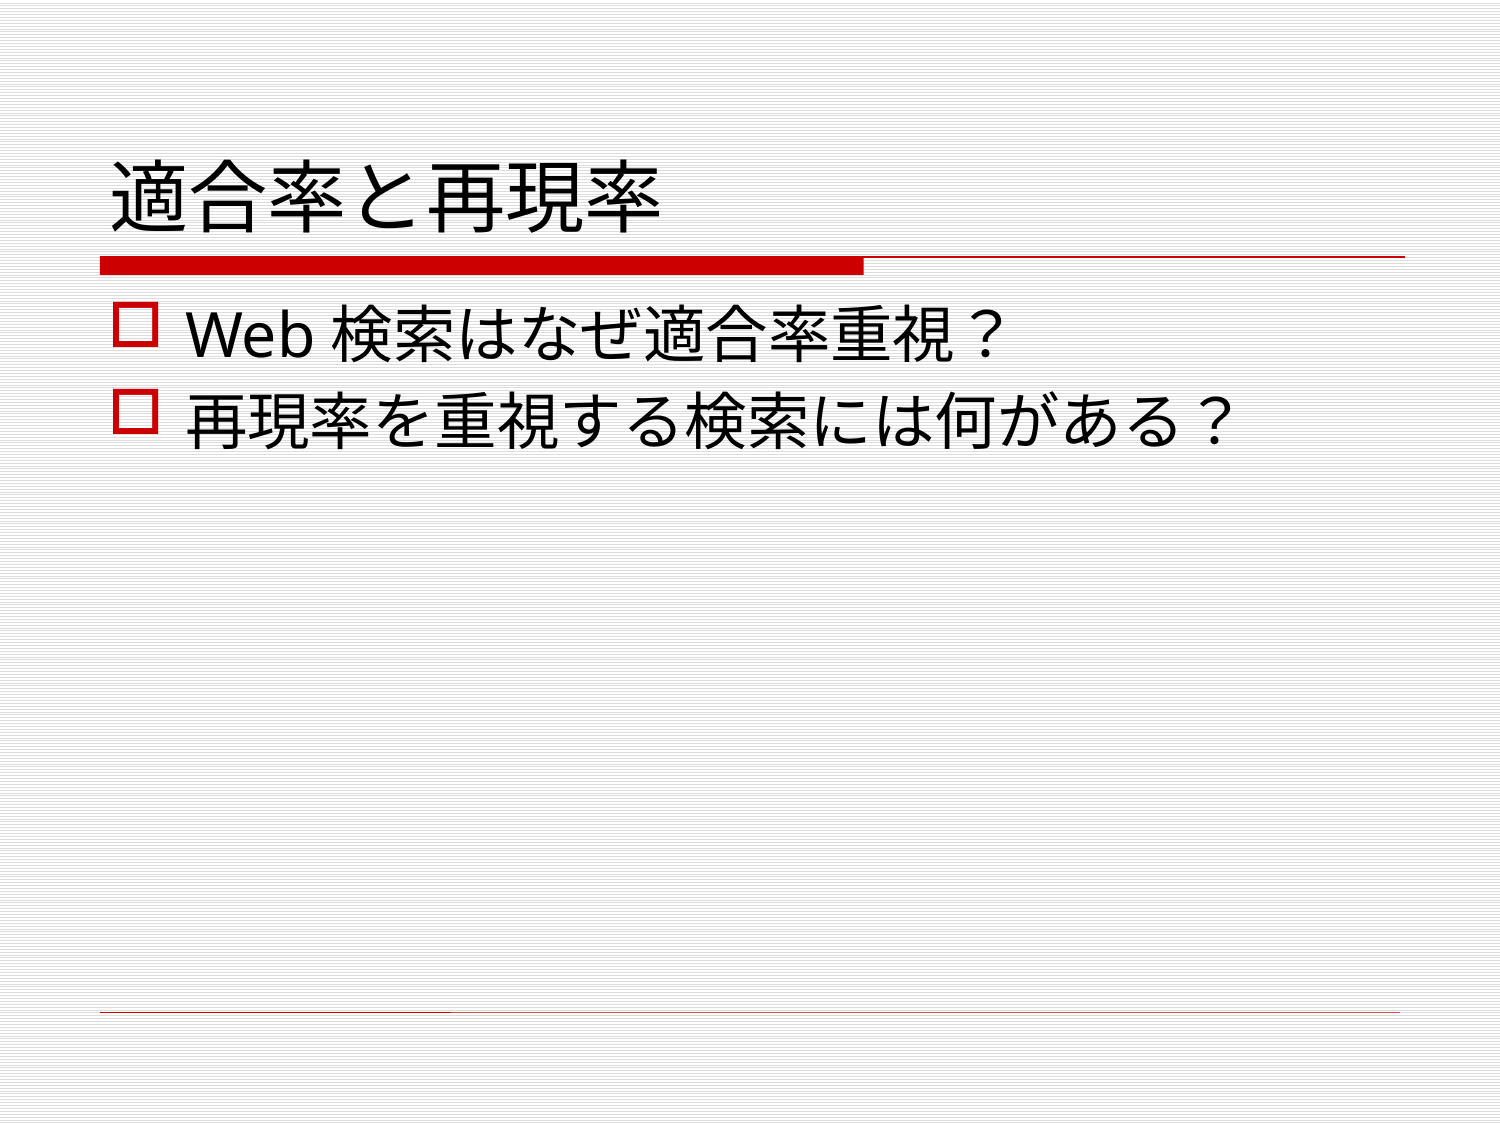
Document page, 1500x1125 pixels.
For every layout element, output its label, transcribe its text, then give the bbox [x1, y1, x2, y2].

title 適合率と再現率 [94, 50, 1407, 250]
list Web検索はなぜ適合率重視？ 再現率を重視する検索には何がある？ [92, 287, 1406, 988]
